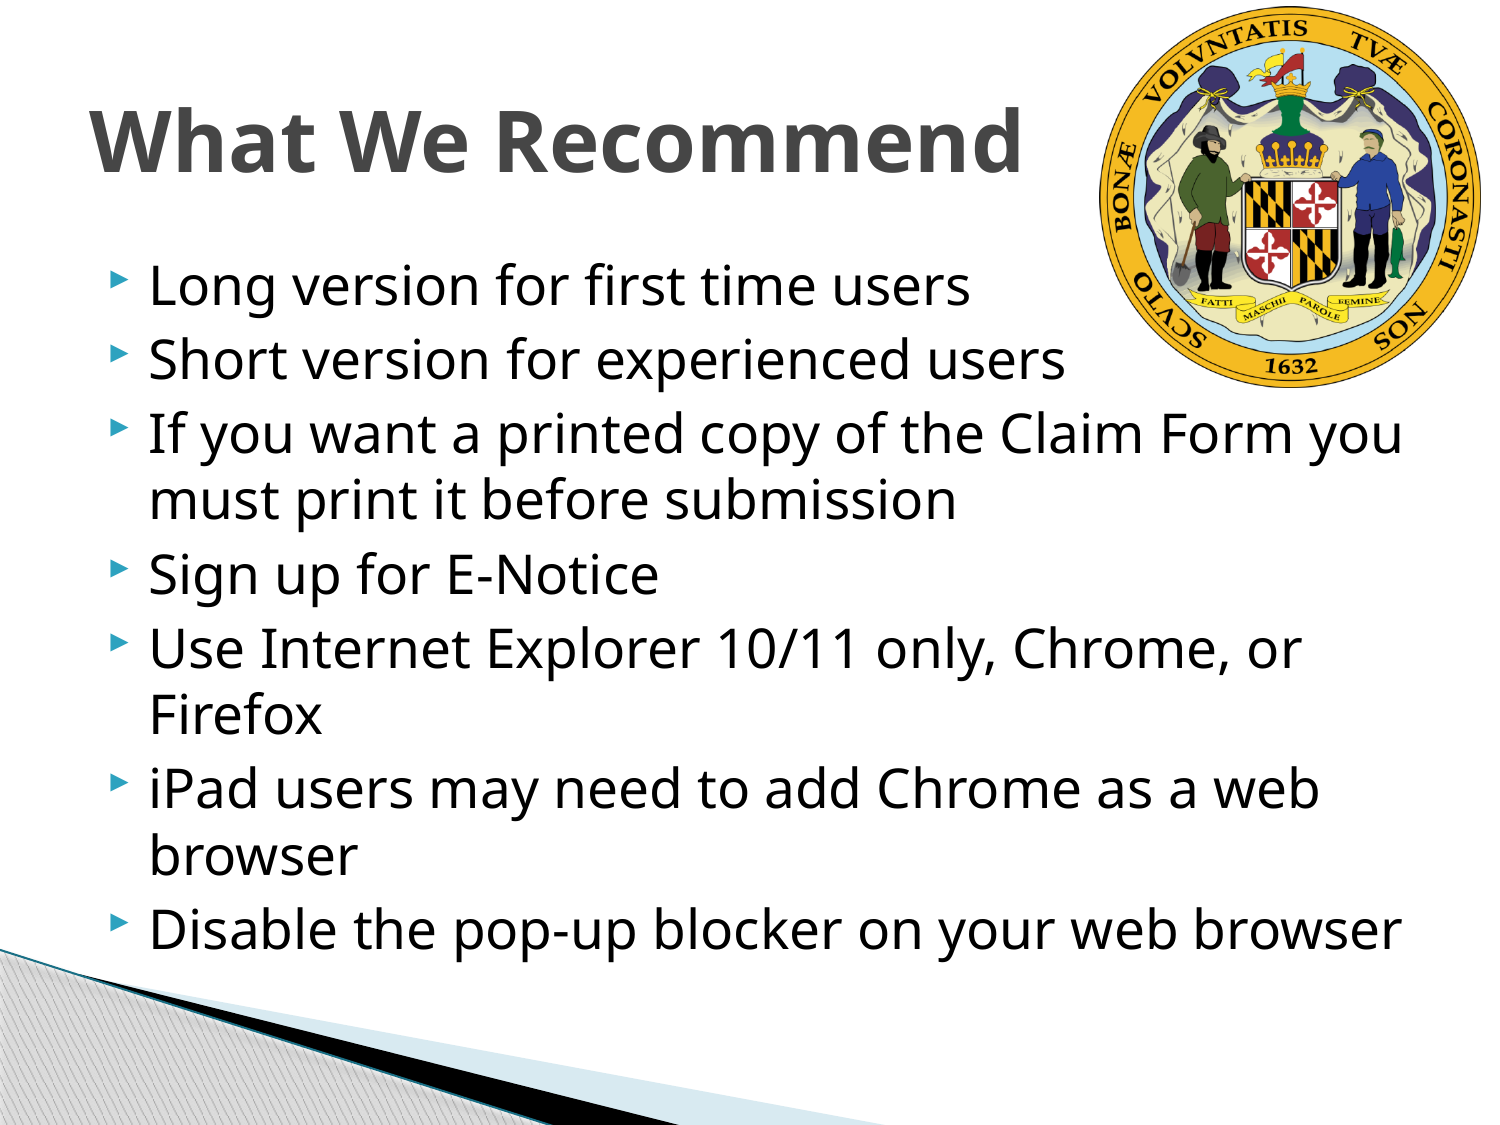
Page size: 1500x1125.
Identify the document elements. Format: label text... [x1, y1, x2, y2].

list Long version for first time users Short version for experienced users If you want a printed copy of the Claim Form you must print it before submission Sign up for E-Notice Use Internet Explorer 10/11 only, Chrome, or Firefox iPad users may need to add Chrome as a web browser Disable the pop-up blocker on your web browser [75, 243, 1425, 986]
picture [1099, 6, 1482, 388]
title What We Recommend [75, 45, 1093, 233]
